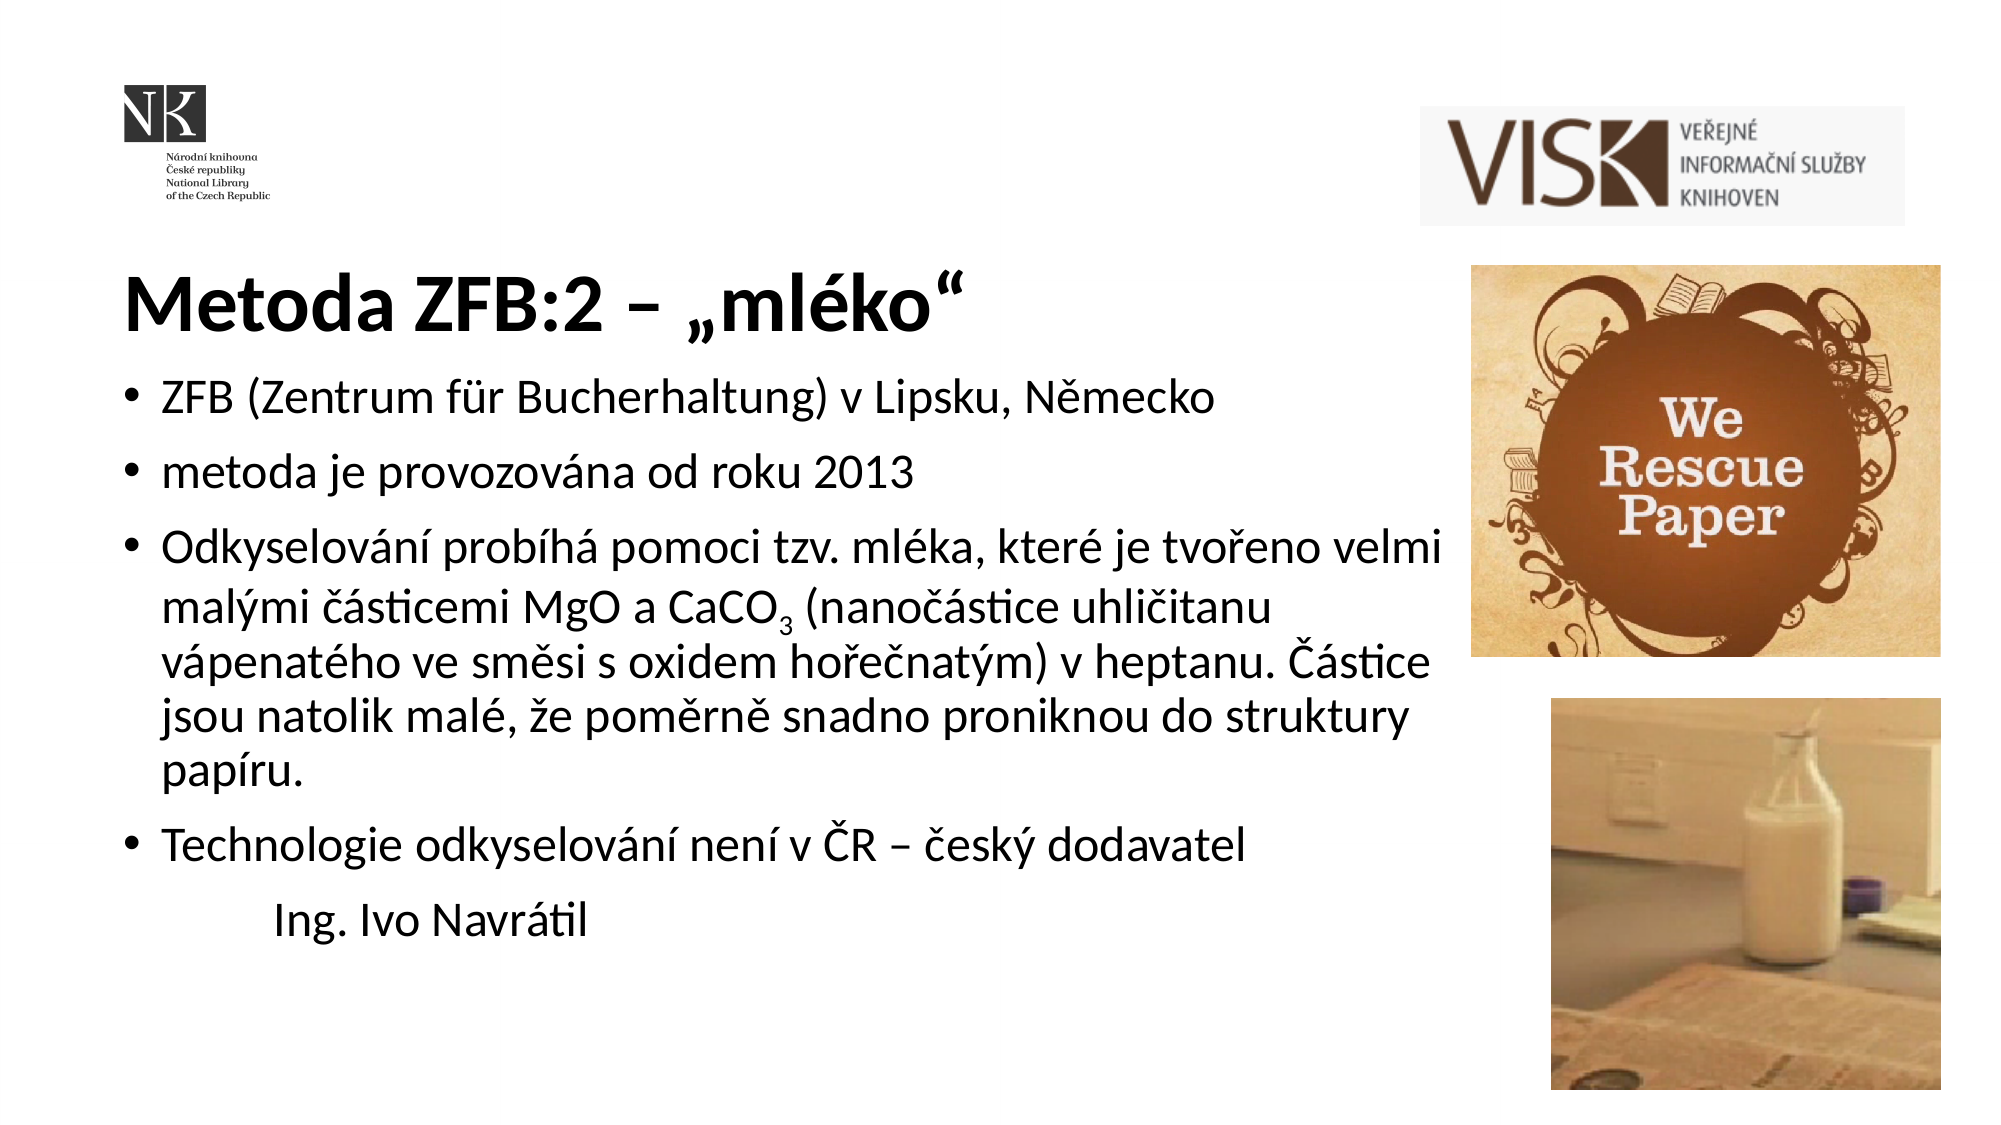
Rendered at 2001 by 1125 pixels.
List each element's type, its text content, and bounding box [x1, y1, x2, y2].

picture [0, 0, 2001, 1125]
list Metoda ZFB:2 – „mléko“ ZFB (Zentrum für Bucherhaltung) v Lipsku, Německo metoda je provozována od roku 2013 Odkyselování probíhá pomoci tzv. mléka, které je tvořeno velmi malými částicemi MgO a CaCO3 (nanočástice uhličitanu vápenatého ve směsi s oxidem hořečnatým) v heptanu. Částice jsou natolik malé, že poměrně snadno proniknou do struktury papíru. Technologie odkyselování není v ČR – český dodavatel Ing. Ivo Navrátil [109, 252, 1534, 995]
